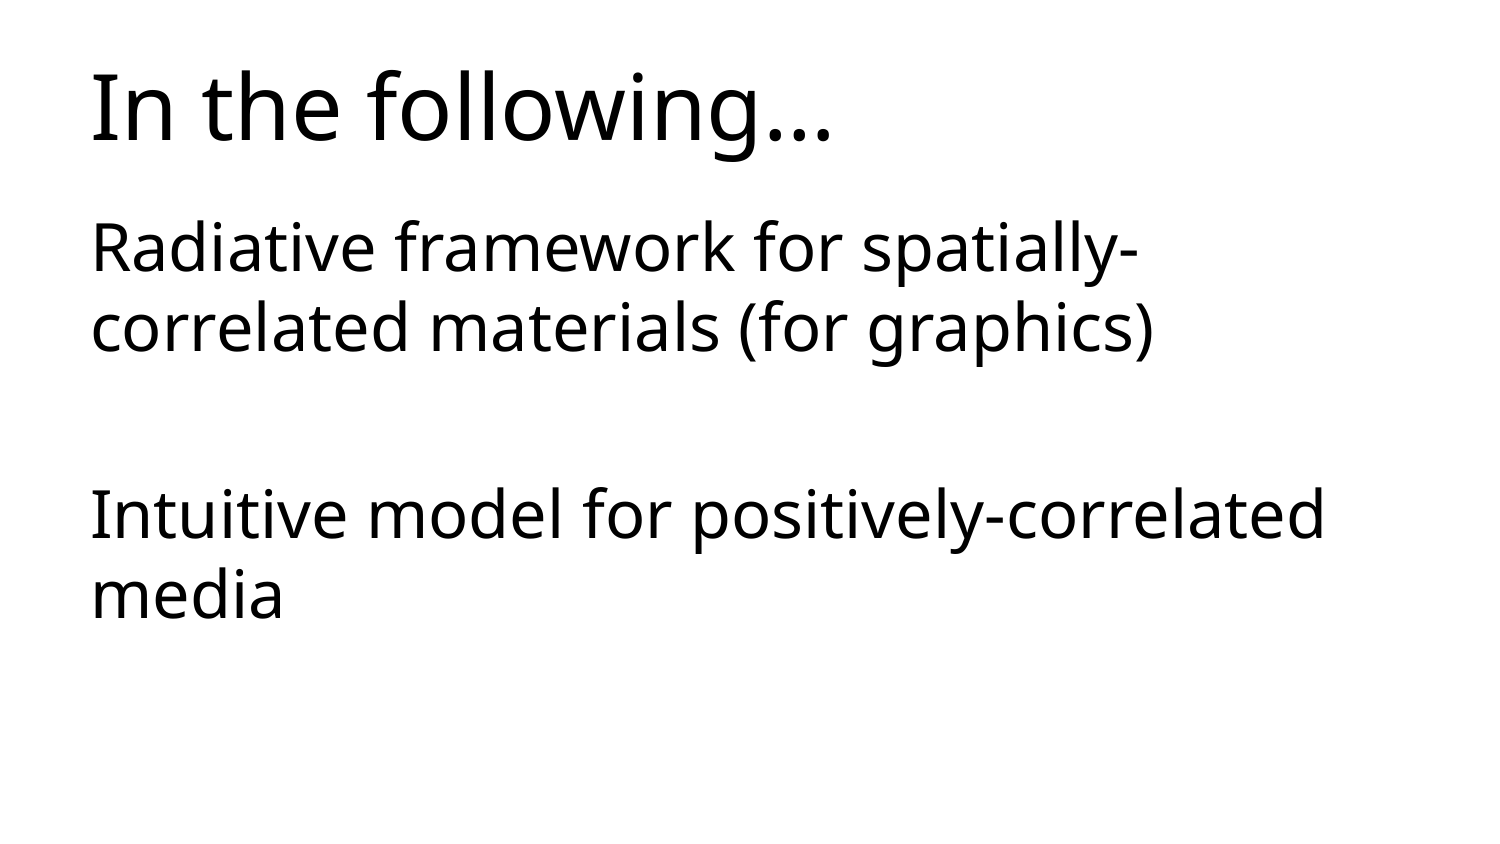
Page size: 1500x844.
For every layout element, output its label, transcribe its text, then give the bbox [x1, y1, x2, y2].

title In the following… [75, 33, 1425, 175]
list Radiative framework for spatially-correlated materials (for graphics) Intuitive model for positively-correlated media [75, 196, 1425, 754]
